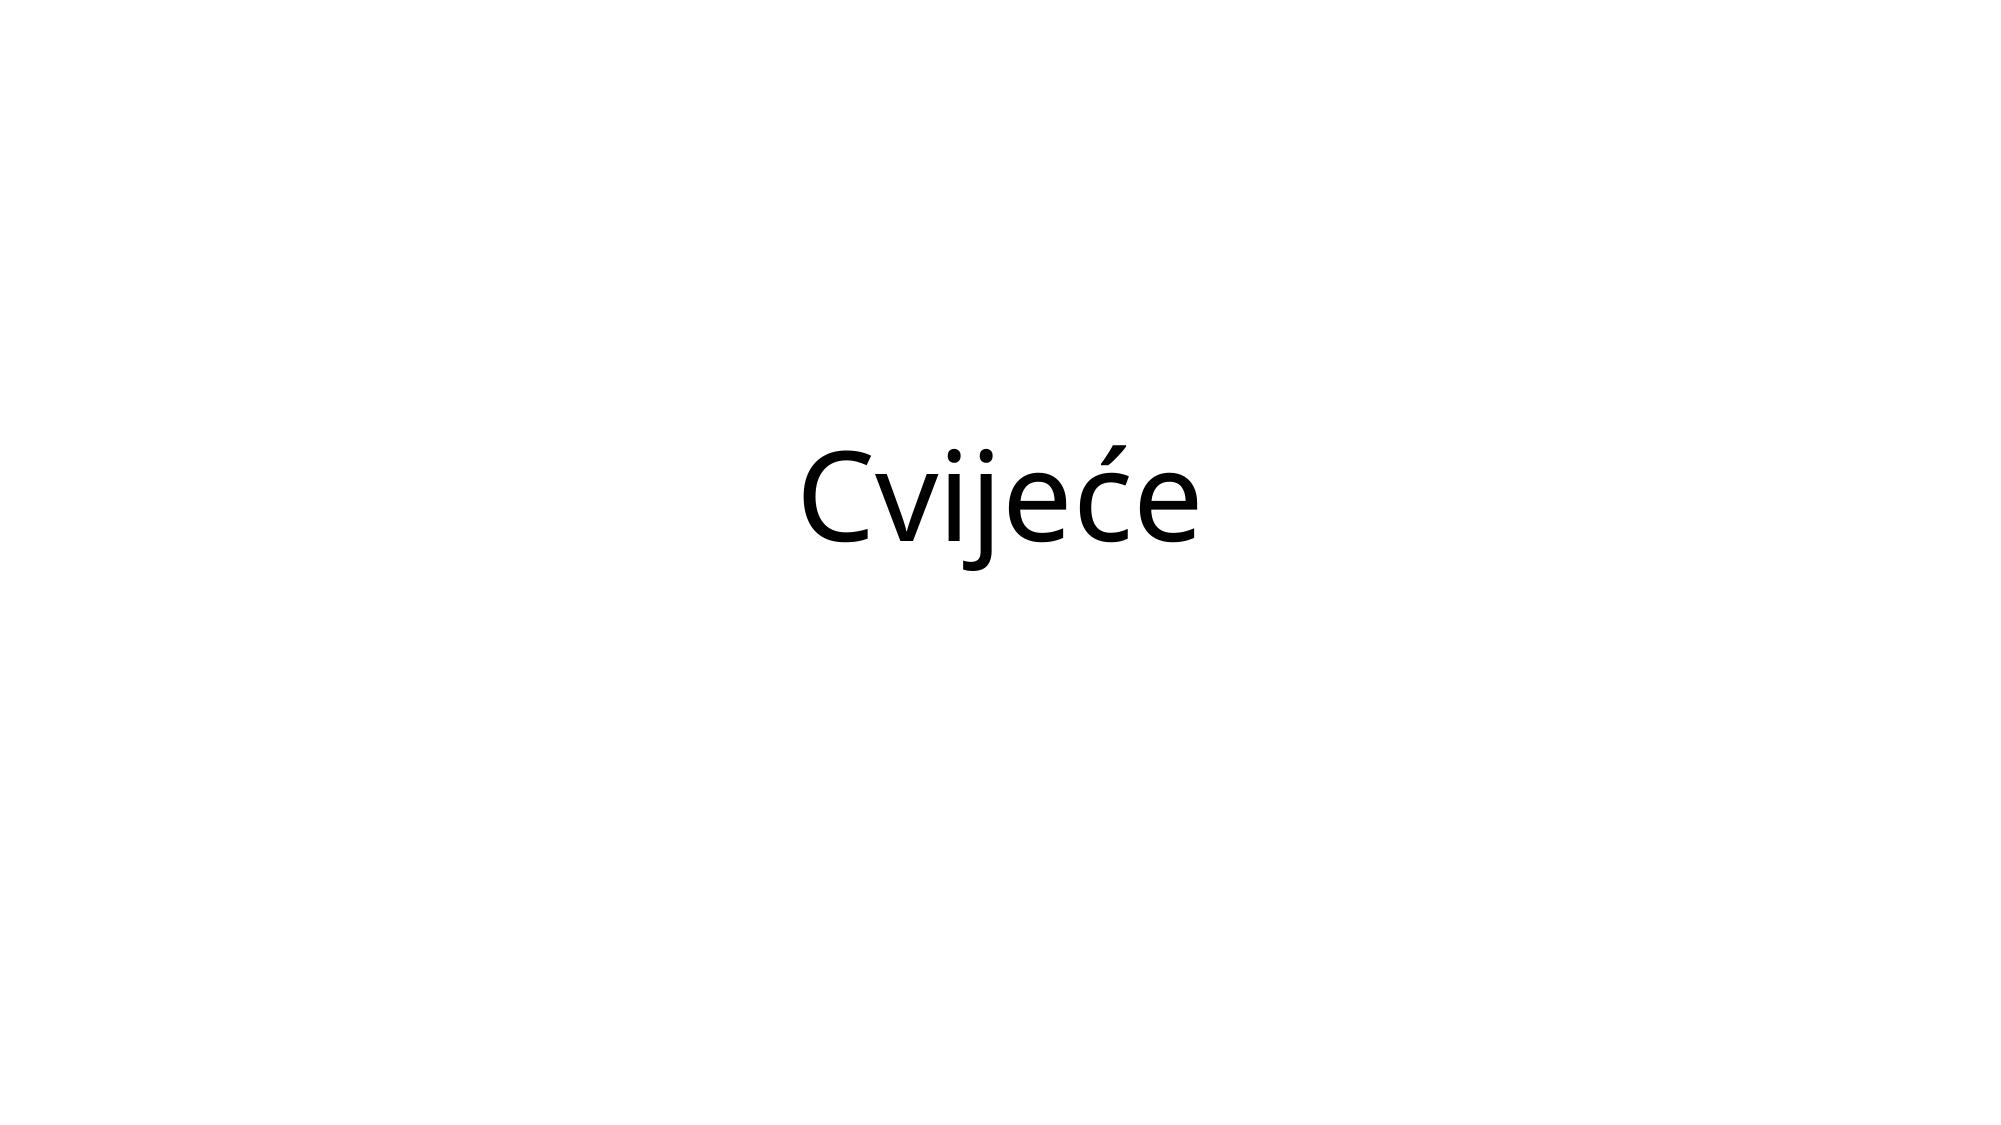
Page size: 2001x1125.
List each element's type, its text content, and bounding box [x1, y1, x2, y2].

title Cvijeće [249, 184, 1750, 576]
